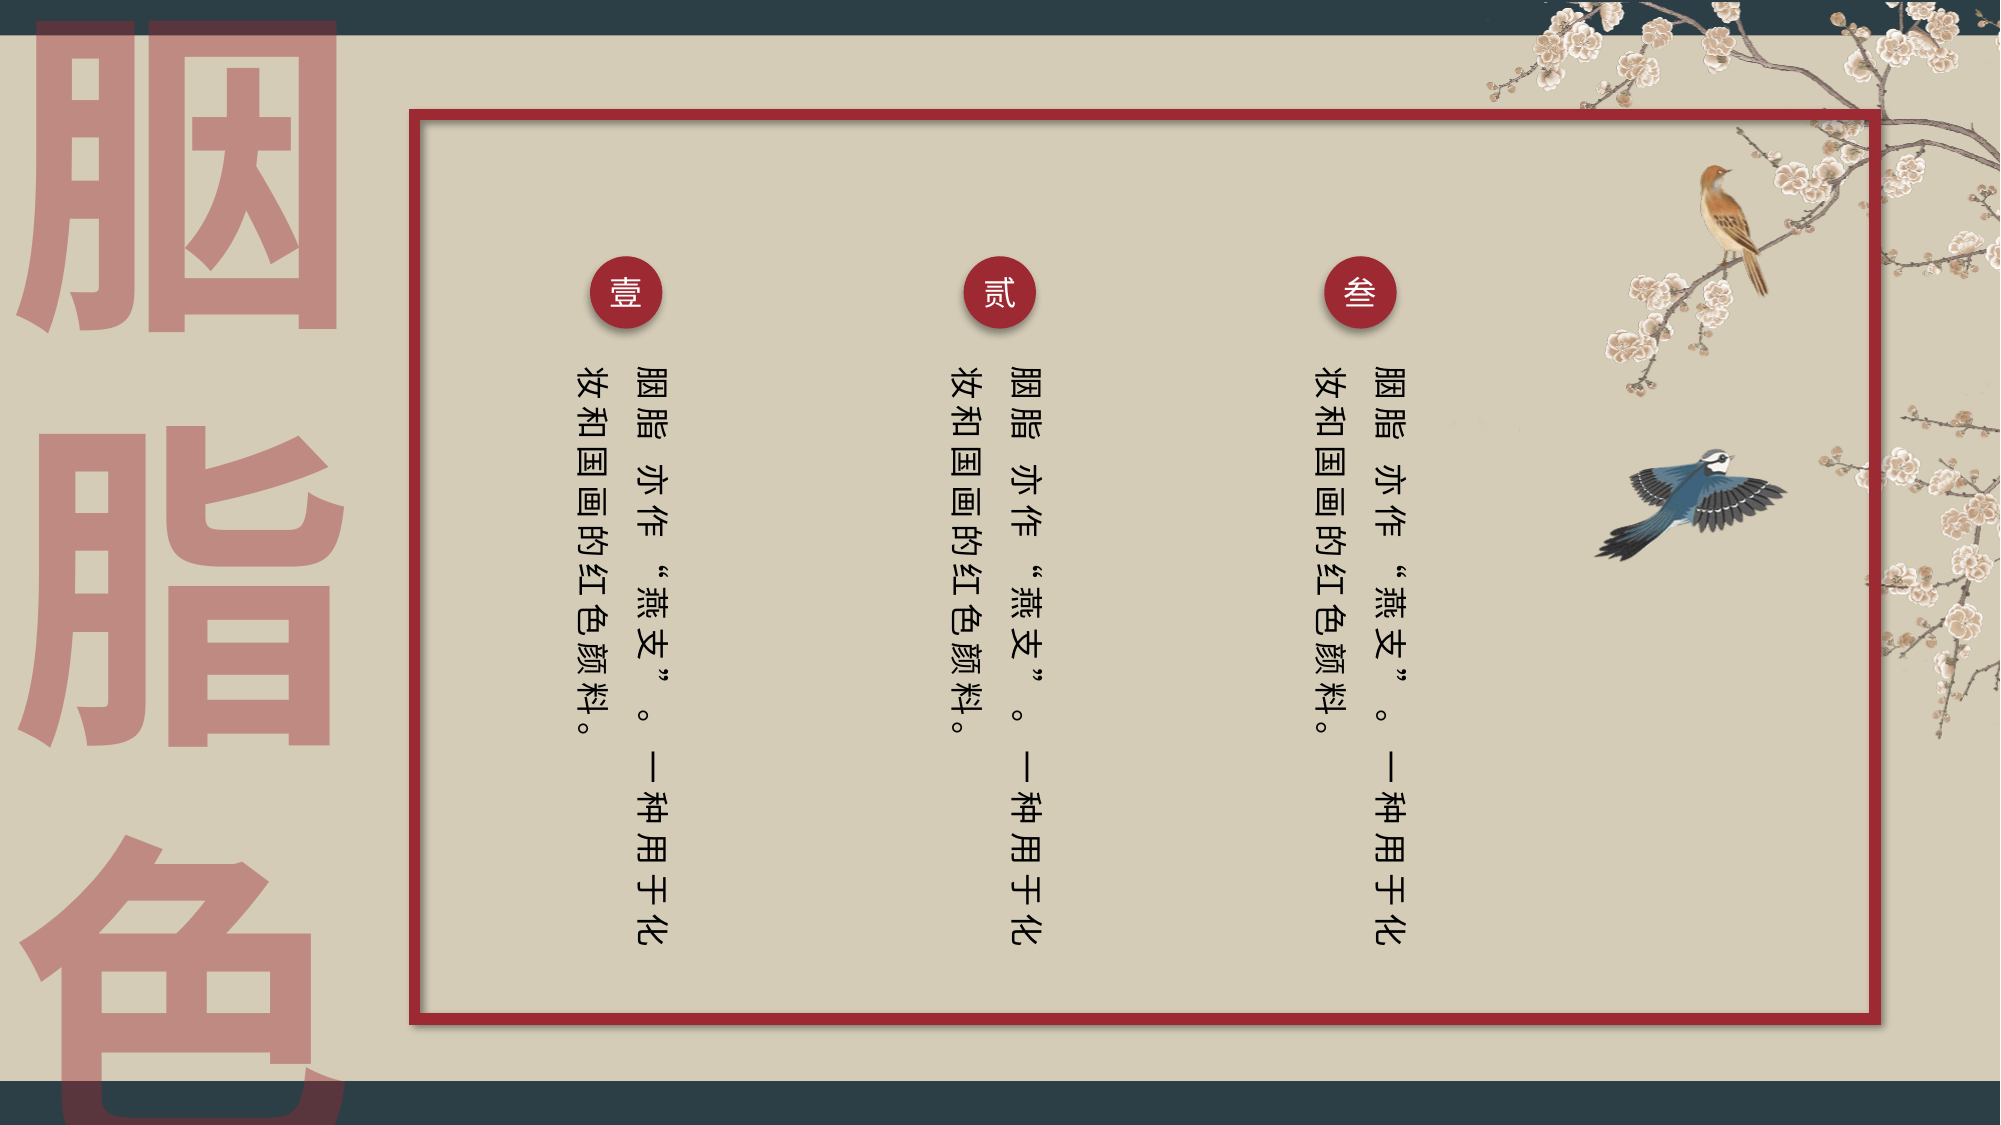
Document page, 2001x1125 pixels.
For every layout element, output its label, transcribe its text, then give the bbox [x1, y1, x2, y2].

text_box 胭脂色 [0, 0, 376, 1125]
picture [1376, 0, 2000, 765]
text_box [963, 256, 1036, 329]
text_box [414, 114, 1876, 1020]
text_box 胭脂 亦作“燕支”。一种用于化妆和国画的红色颜料。 [924, 351, 1076, 969]
text_box 胭脂 亦作“燕支”。一种用于化妆和国画的红色颜料。 [549, 351, 701, 969]
text_box [376, 34, 2000, 1082]
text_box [1324, 256, 1397, 329]
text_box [589, 256, 663, 329]
text_box 胭脂 亦作“燕支”。一种用于化妆和国画的红色颜料。 [1287, 351, 1439, 969]
